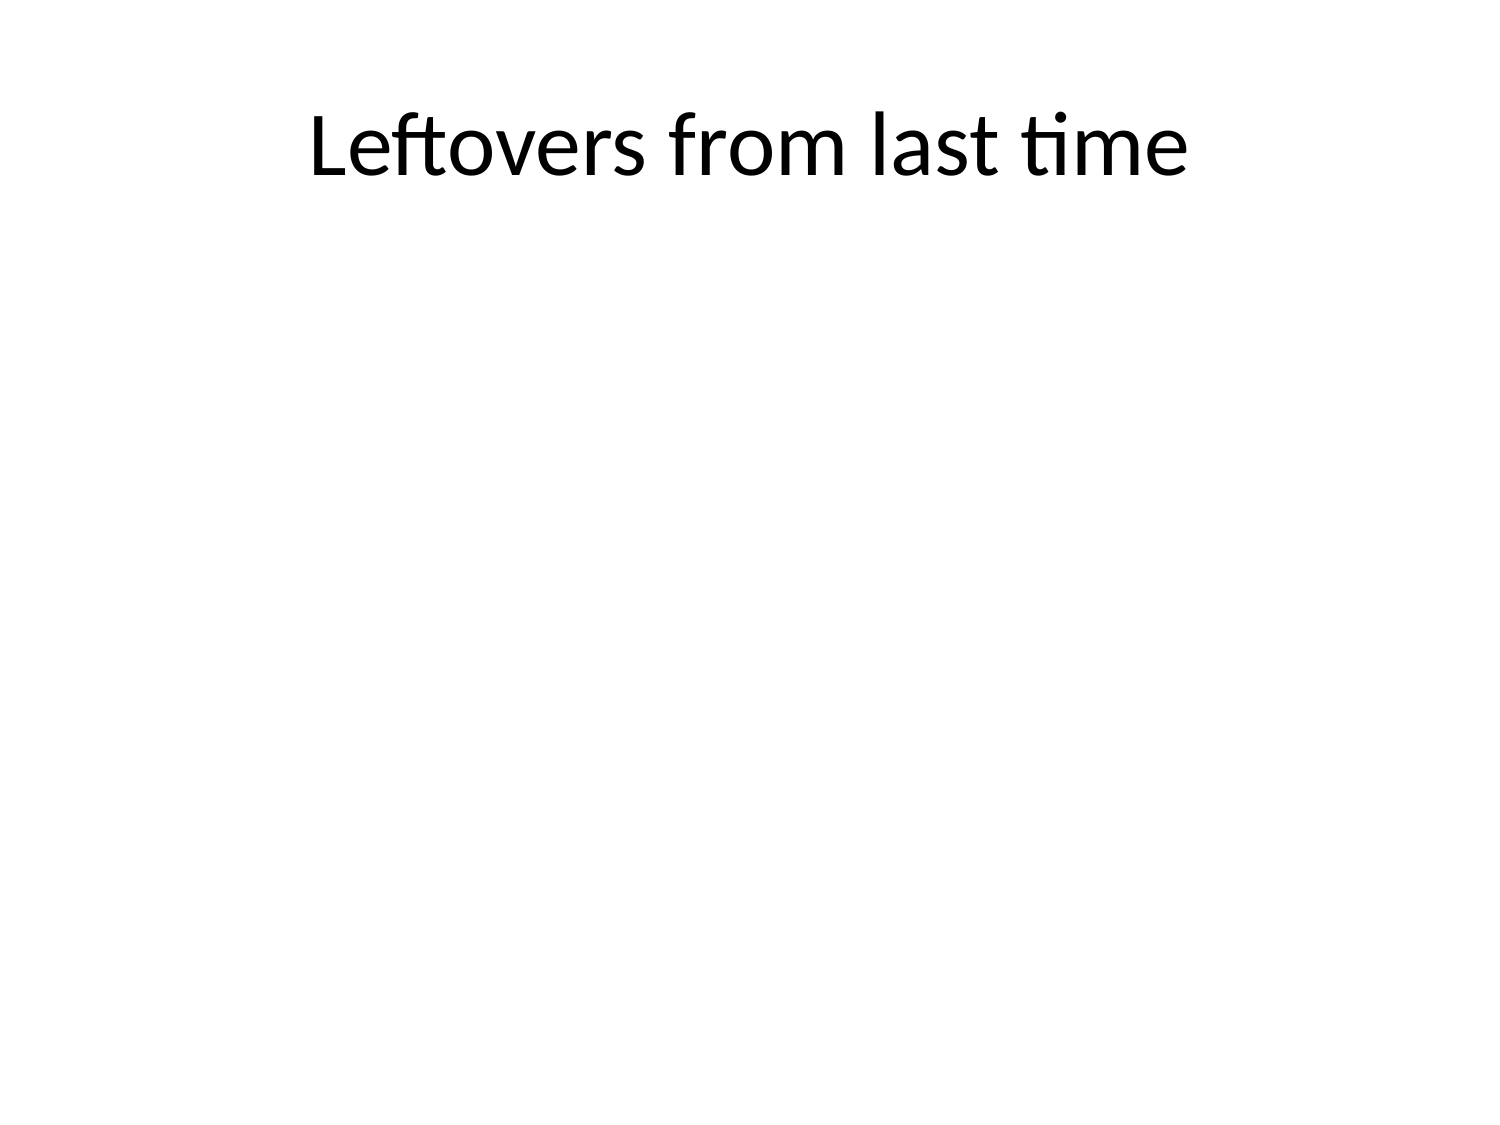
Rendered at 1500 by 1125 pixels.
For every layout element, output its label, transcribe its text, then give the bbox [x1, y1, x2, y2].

title Leftovers from last time [75, 45, 1425, 233]
